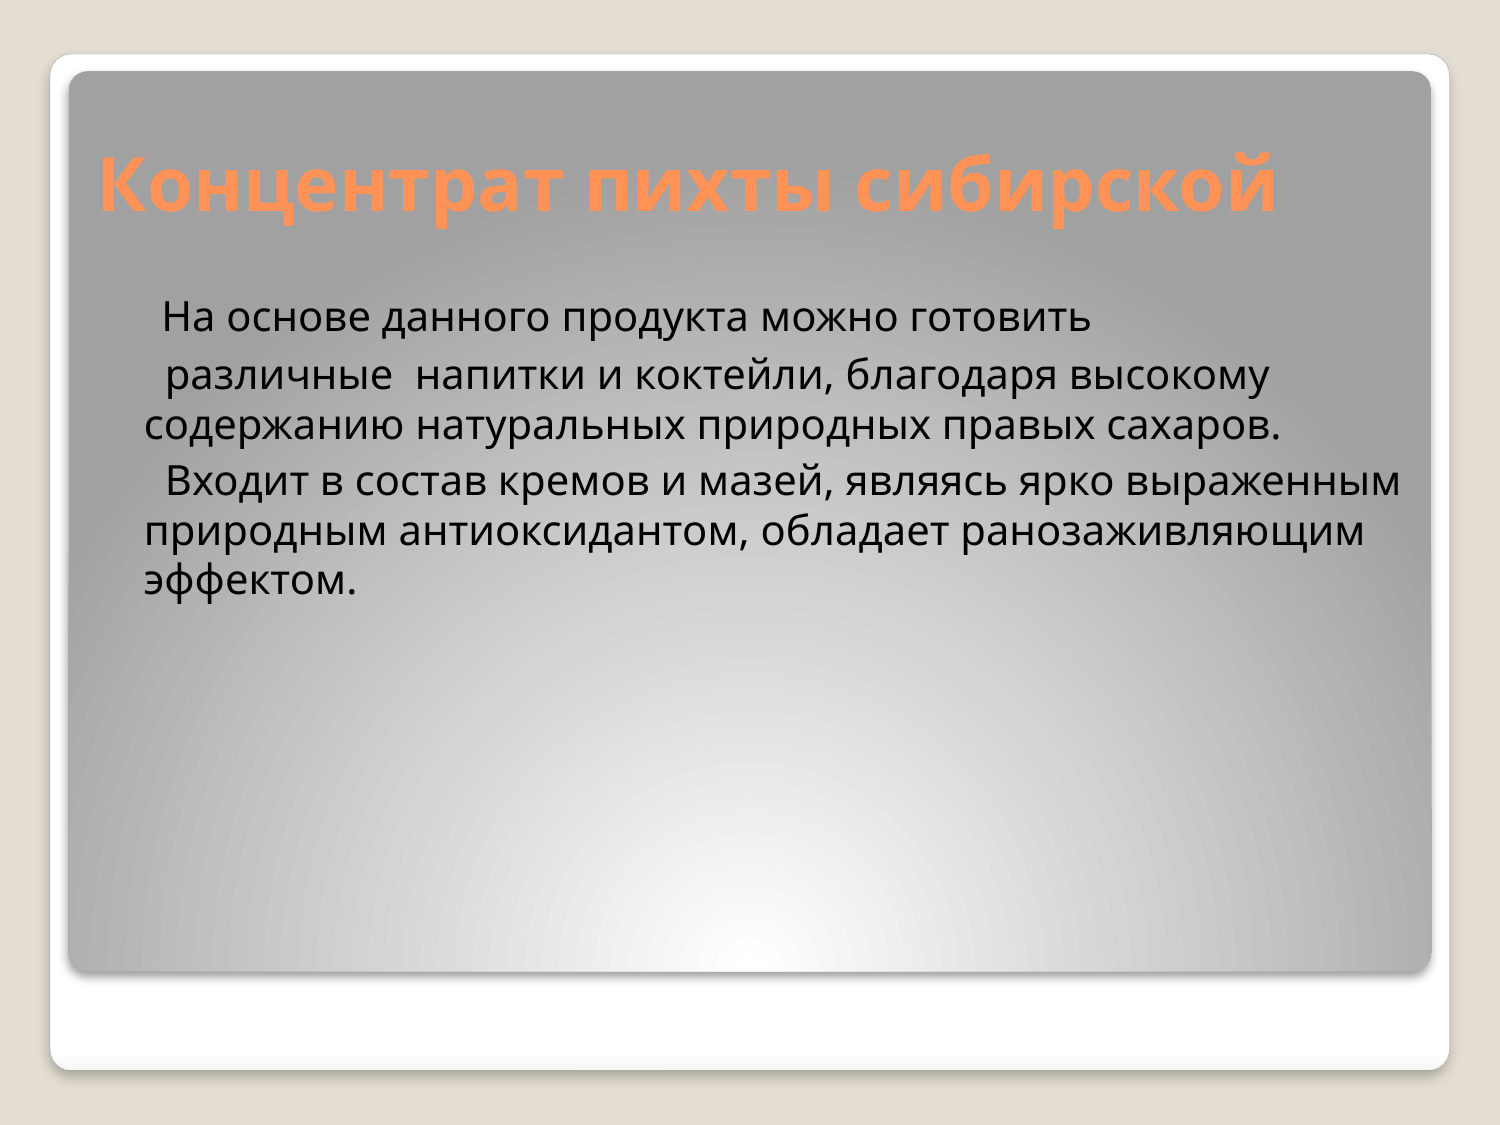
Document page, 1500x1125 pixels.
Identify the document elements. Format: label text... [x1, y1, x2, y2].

list На основе данного продукта можно готовить различные напитки и коктейли, благодаря высокому содержанию натуральных природных правых сахаров. Входит в состав кремов и мазей, являясь ярко выраженным природным антиоксидантом, обладает ранозаживляющим эффектом. [70, 257, 1421, 1001]
title Концентрат пихты сибирской [82, 46, 1432, 235]
